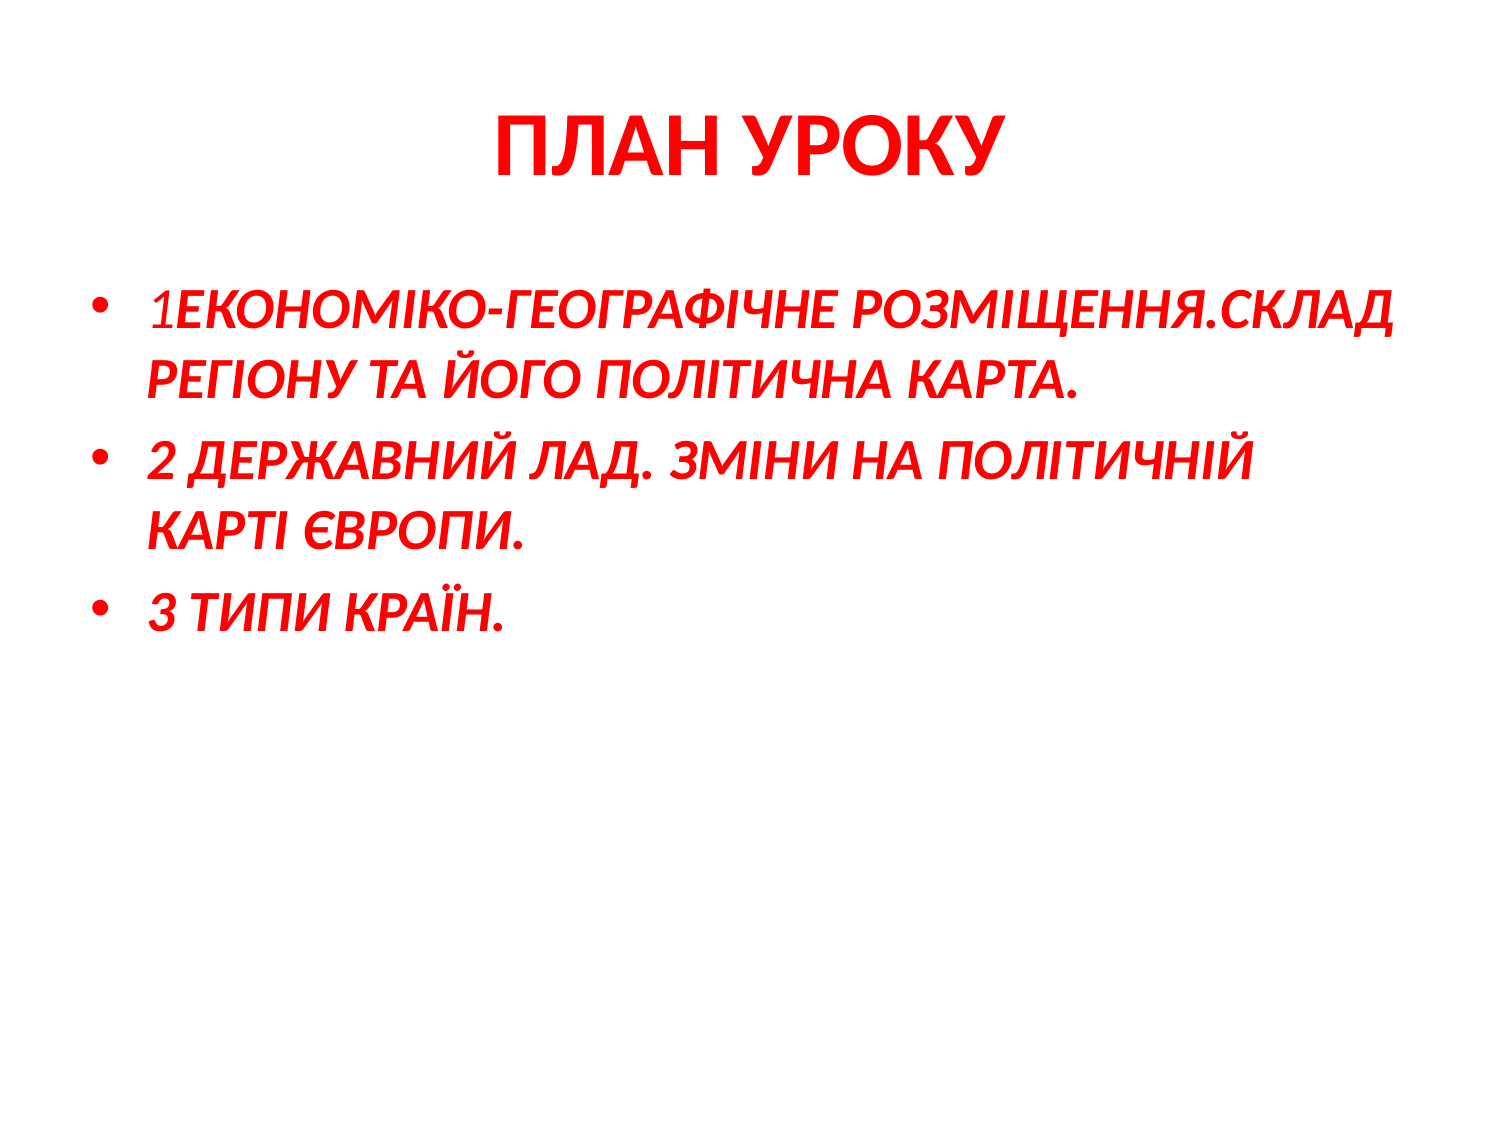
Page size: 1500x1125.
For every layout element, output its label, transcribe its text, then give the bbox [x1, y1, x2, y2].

list 1ЕКОНОМІКО-ГЕОГРАФІЧНЕ РОЗМІЩЕННЯ.СКЛАД РЕГІОНУ ТА ЙОГО ПОЛІТИЧНА КАРТА. 2 ДЕРЖАВНИЙ ЛАД. ЗМІНИ НА ПОЛІТИЧНІЙ КАРТІ ЄВРОПИ. 3 ТИПИ КРАЇН. [75, 262, 1425, 1005]
title ПЛАН УРОКУ [75, 45, 1425, 233]
